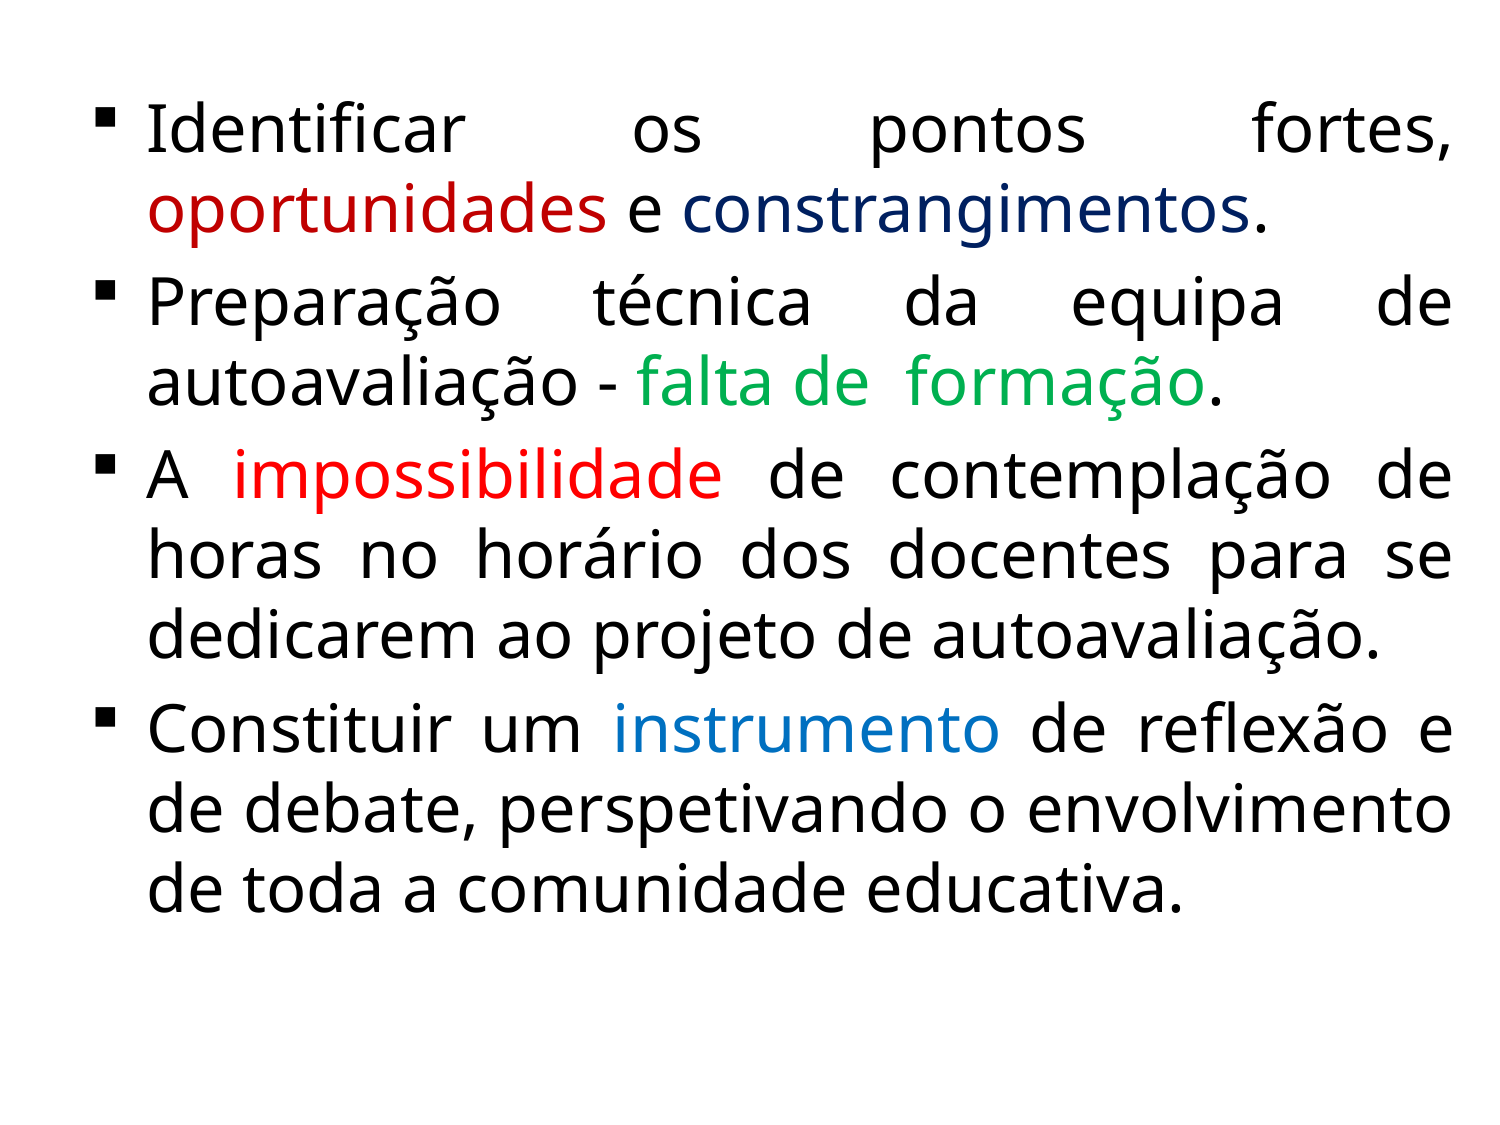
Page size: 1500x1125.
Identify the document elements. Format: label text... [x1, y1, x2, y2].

list Identificar os pontos fortes, oportunidades e constrangimentos. Preparação técnica da equipa de autoavaliação - falta de formação. A impossibilidade de contemplação de horas no horário dos docentes para se dedicarem ao projeto de autoavaliação. Constituir um instrumento de reflexão e de debate, perspetivando o envolvimento de toda a comunidade educativa. [75, 78, 1471, 1005]
